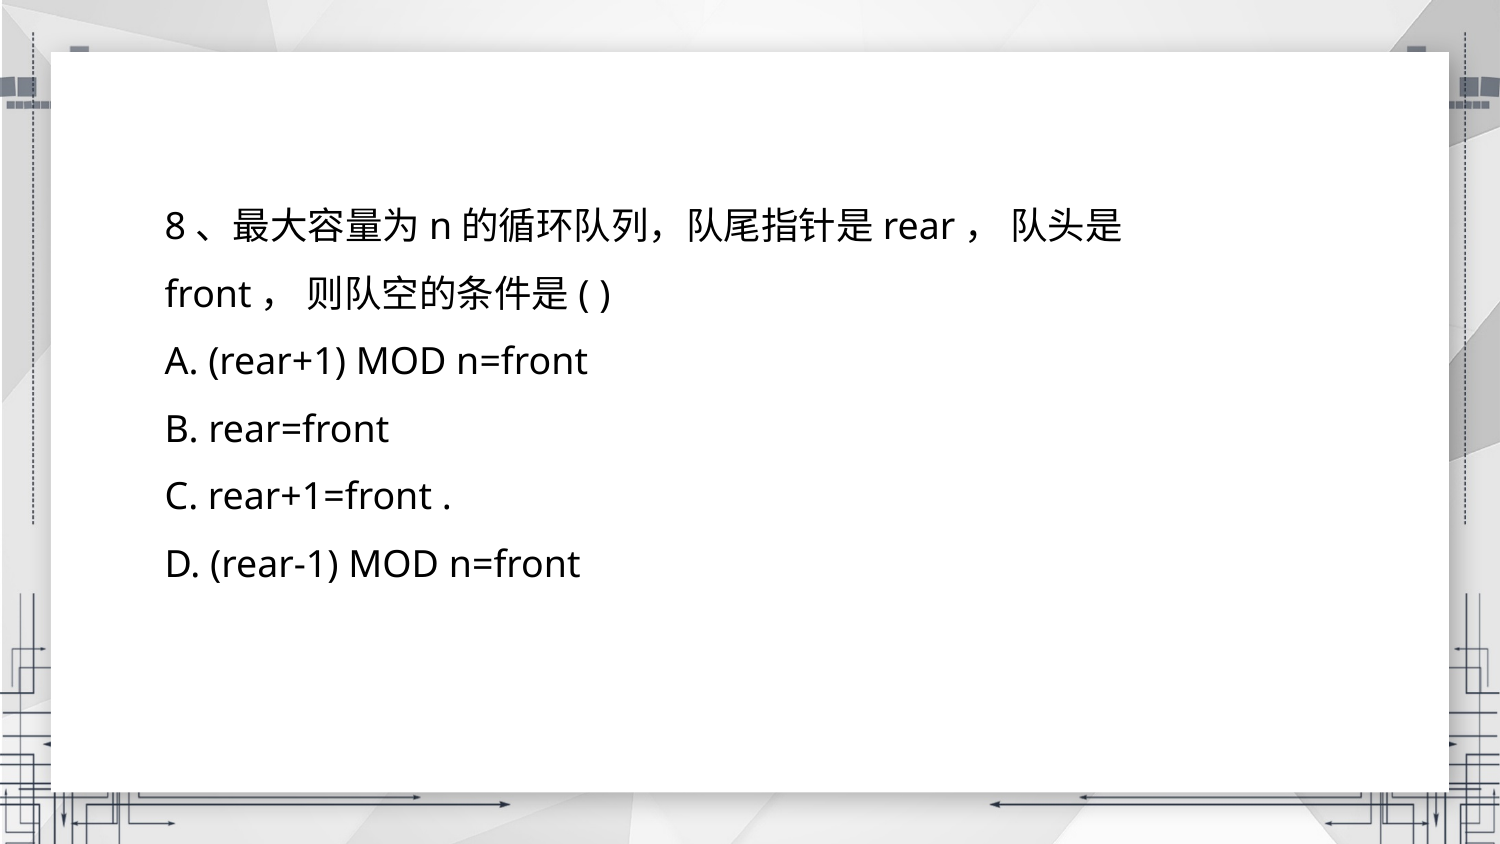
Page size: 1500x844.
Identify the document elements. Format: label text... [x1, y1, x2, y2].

picture [0, 0, 1500, 844]
text_box 8、最大容量为n的循环队列，队尾指针是rear， 队头是front， 则队空的条件是( ) A. (rear+1) MOD n=front B. rear=front C. rear+1=front . D. (rear-1) MOD n=front [149, 172, 1279, 592]
